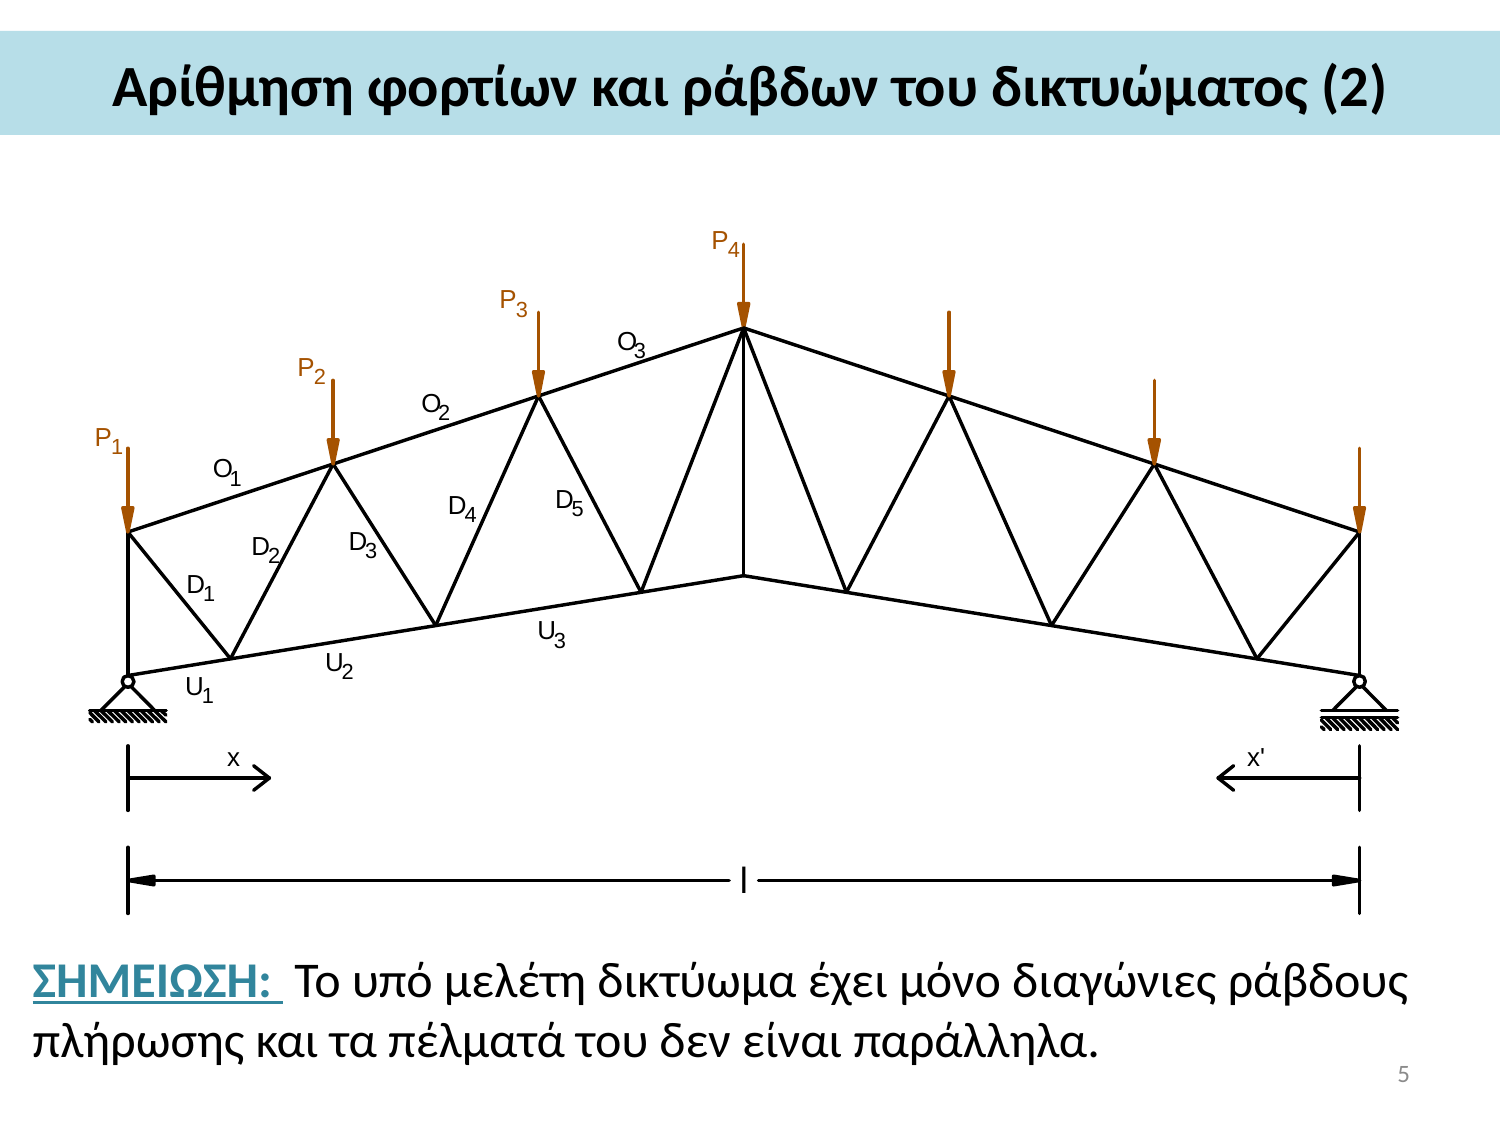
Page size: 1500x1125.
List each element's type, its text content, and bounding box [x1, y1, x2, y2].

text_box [76, 219, 1411, 921]
slide_number 5 [1074, 1042, 1425, 1103]
text_box ΣΗΜΕΙΩΣΗ: Το υπό μελέτη δικτύωμα έχει μόνο διαγώνιες ράβδους πλήρωσης και τα πέλματά του δεν είναι παράλληλα. [17, 940, 1483, 1106]
title Αρίθμηση φορτίων και ράβδων του δικτυώματος (2) [0, 30, 1500, 135]
